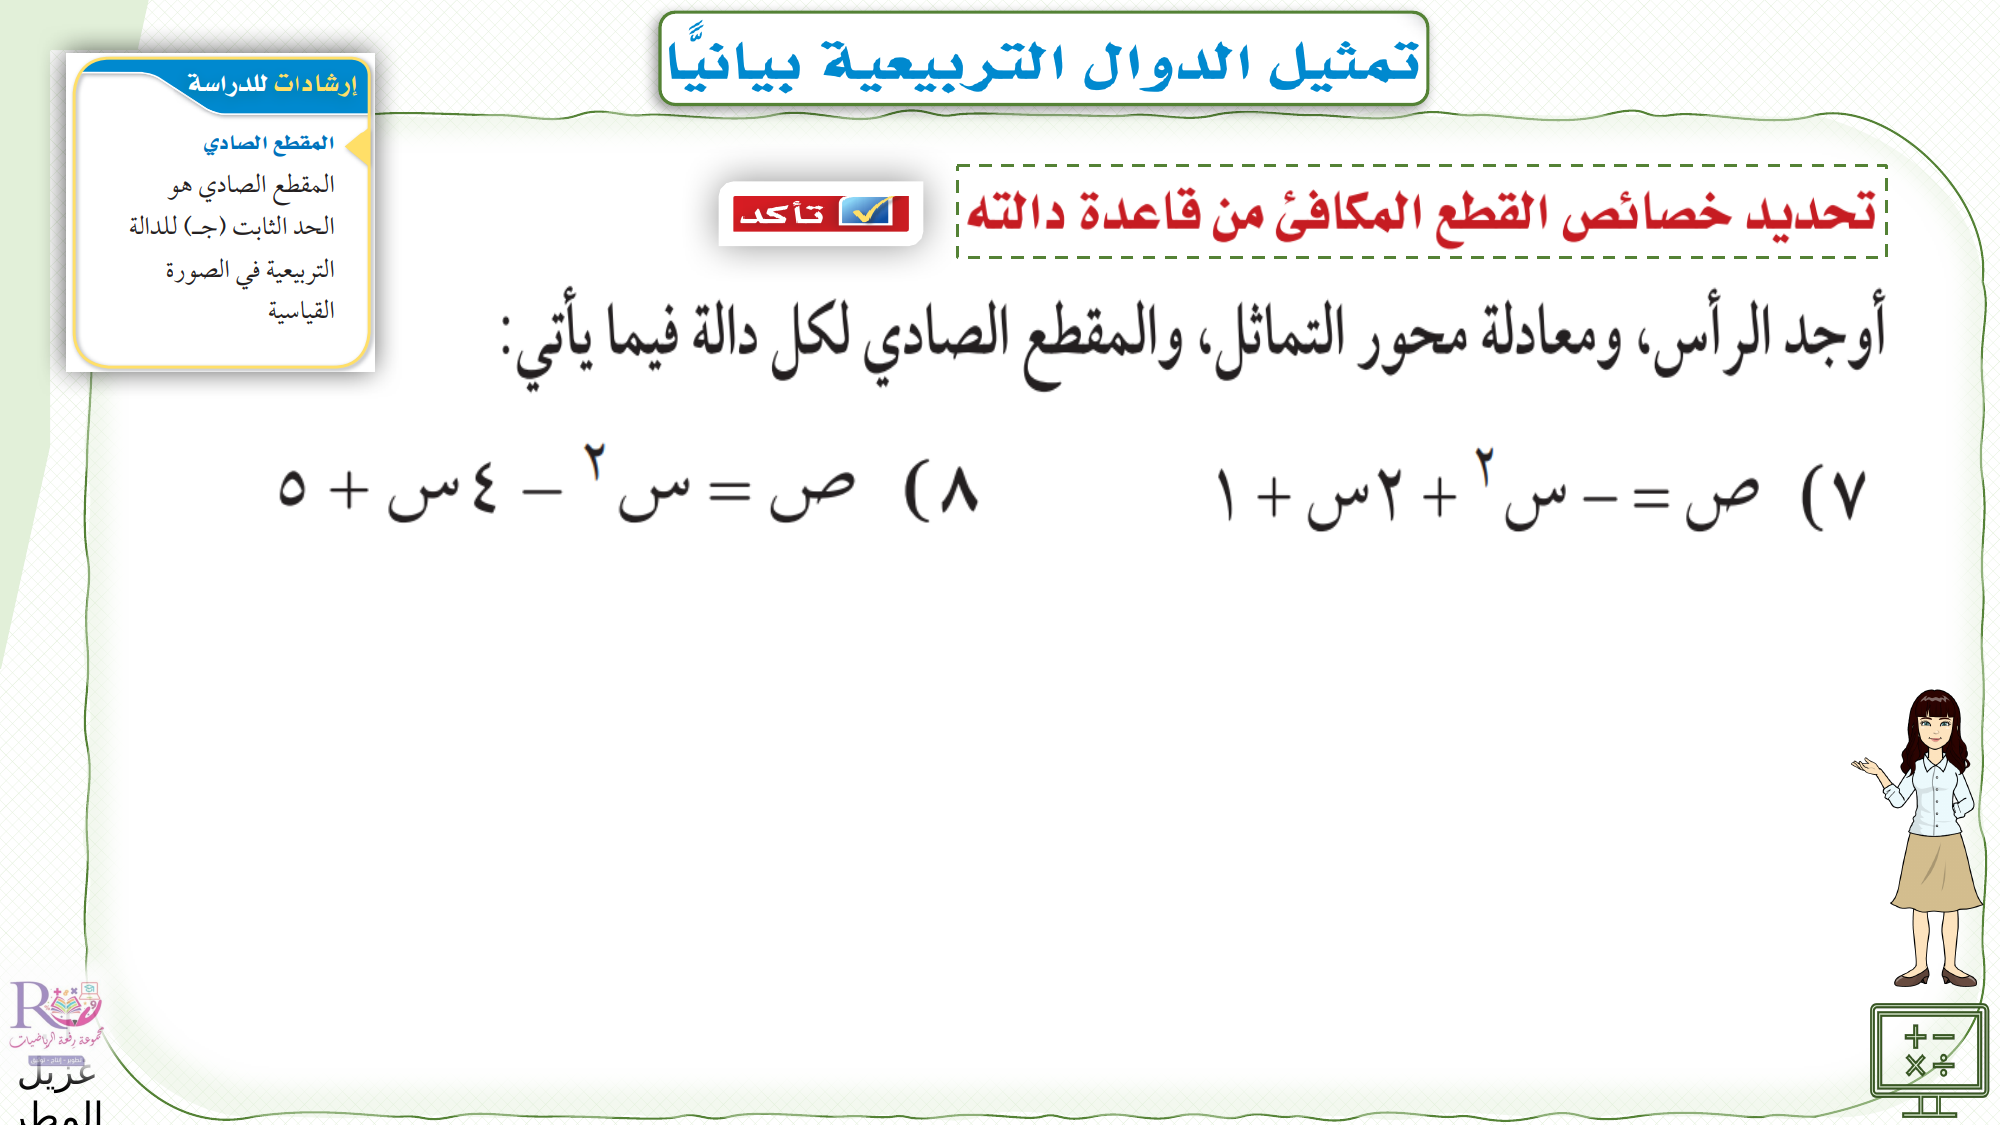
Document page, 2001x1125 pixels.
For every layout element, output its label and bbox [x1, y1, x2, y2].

picture [493, 269, 1900, 400]
picture [725, 188, 917, 239]
picture [1849, 688, 2000, 1125]
picture [662, 14, 1426, 102]
picture [958, 167, 1886, 256]
picture [66, 53, 375, 372]
picture [256, 425, 1000, 539]
picture [1203, 425, 1886, 552]
